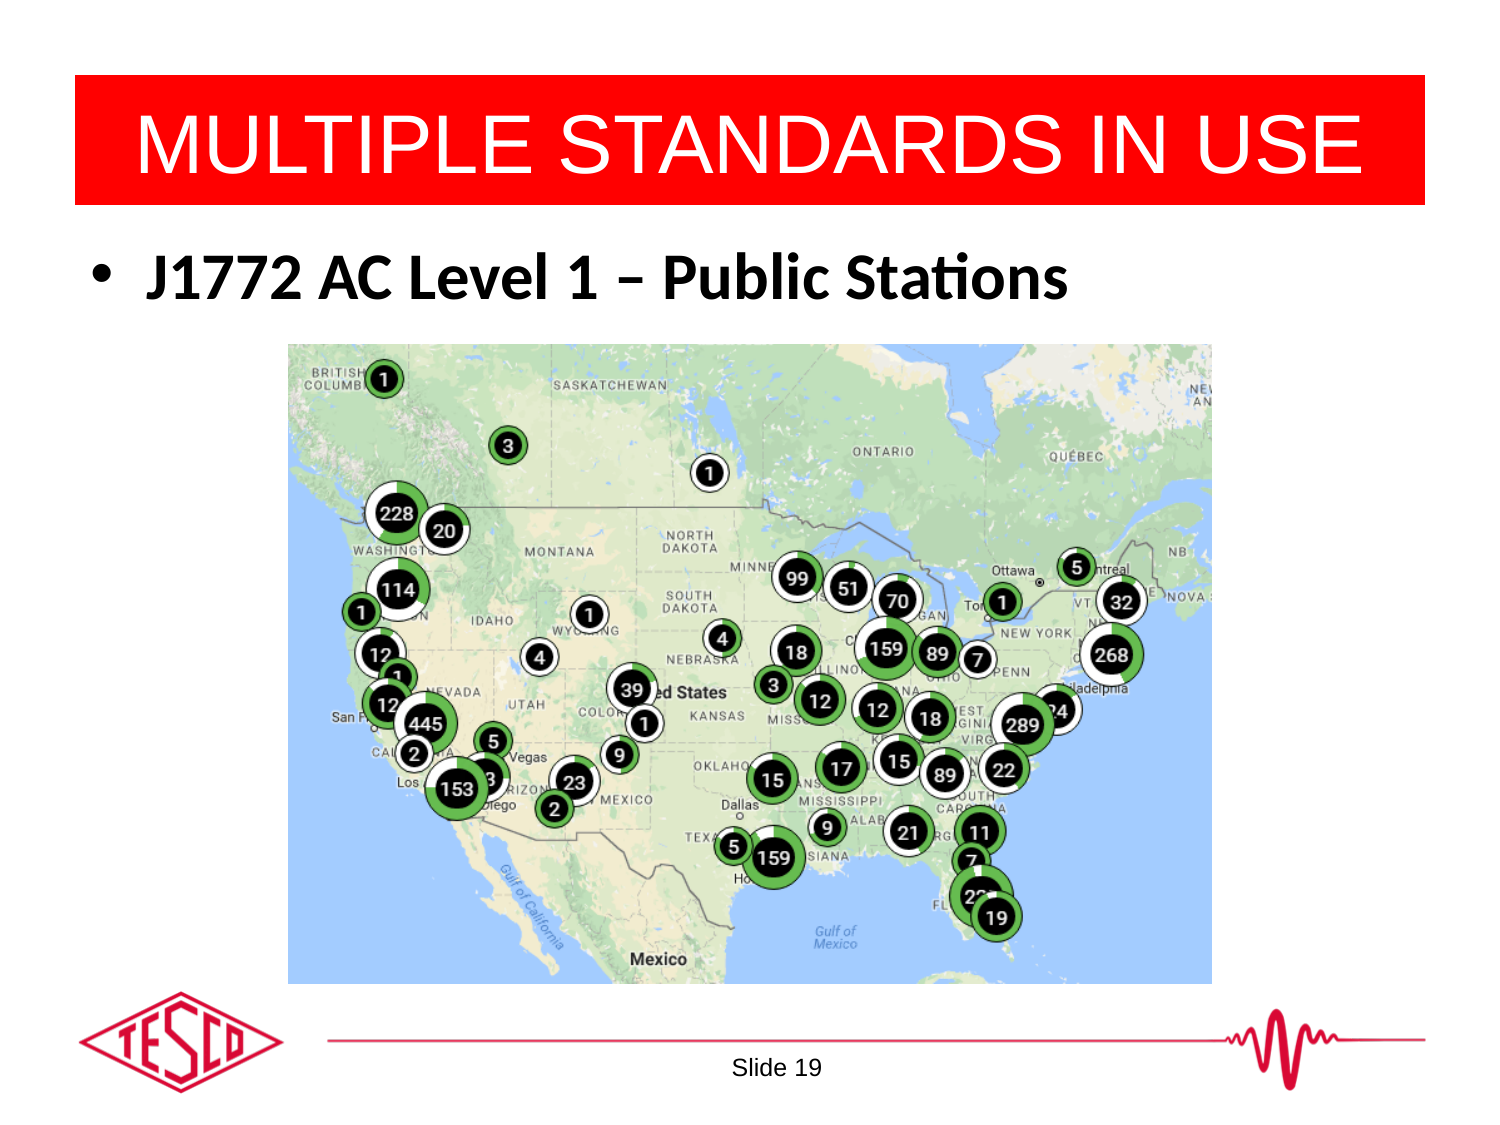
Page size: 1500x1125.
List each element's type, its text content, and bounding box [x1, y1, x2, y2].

picture [78, 987, 1434, 1099]
title MULTIPLE STANDARDS IN USE [75, 75, 1425, 205]
list J1772 AC Level 1 – Public Stations [75, 224, 1425, 325]
picture [288, 344, 1212, 984]
slide_number Slide 19 [699, 1050, 838, 1088]
